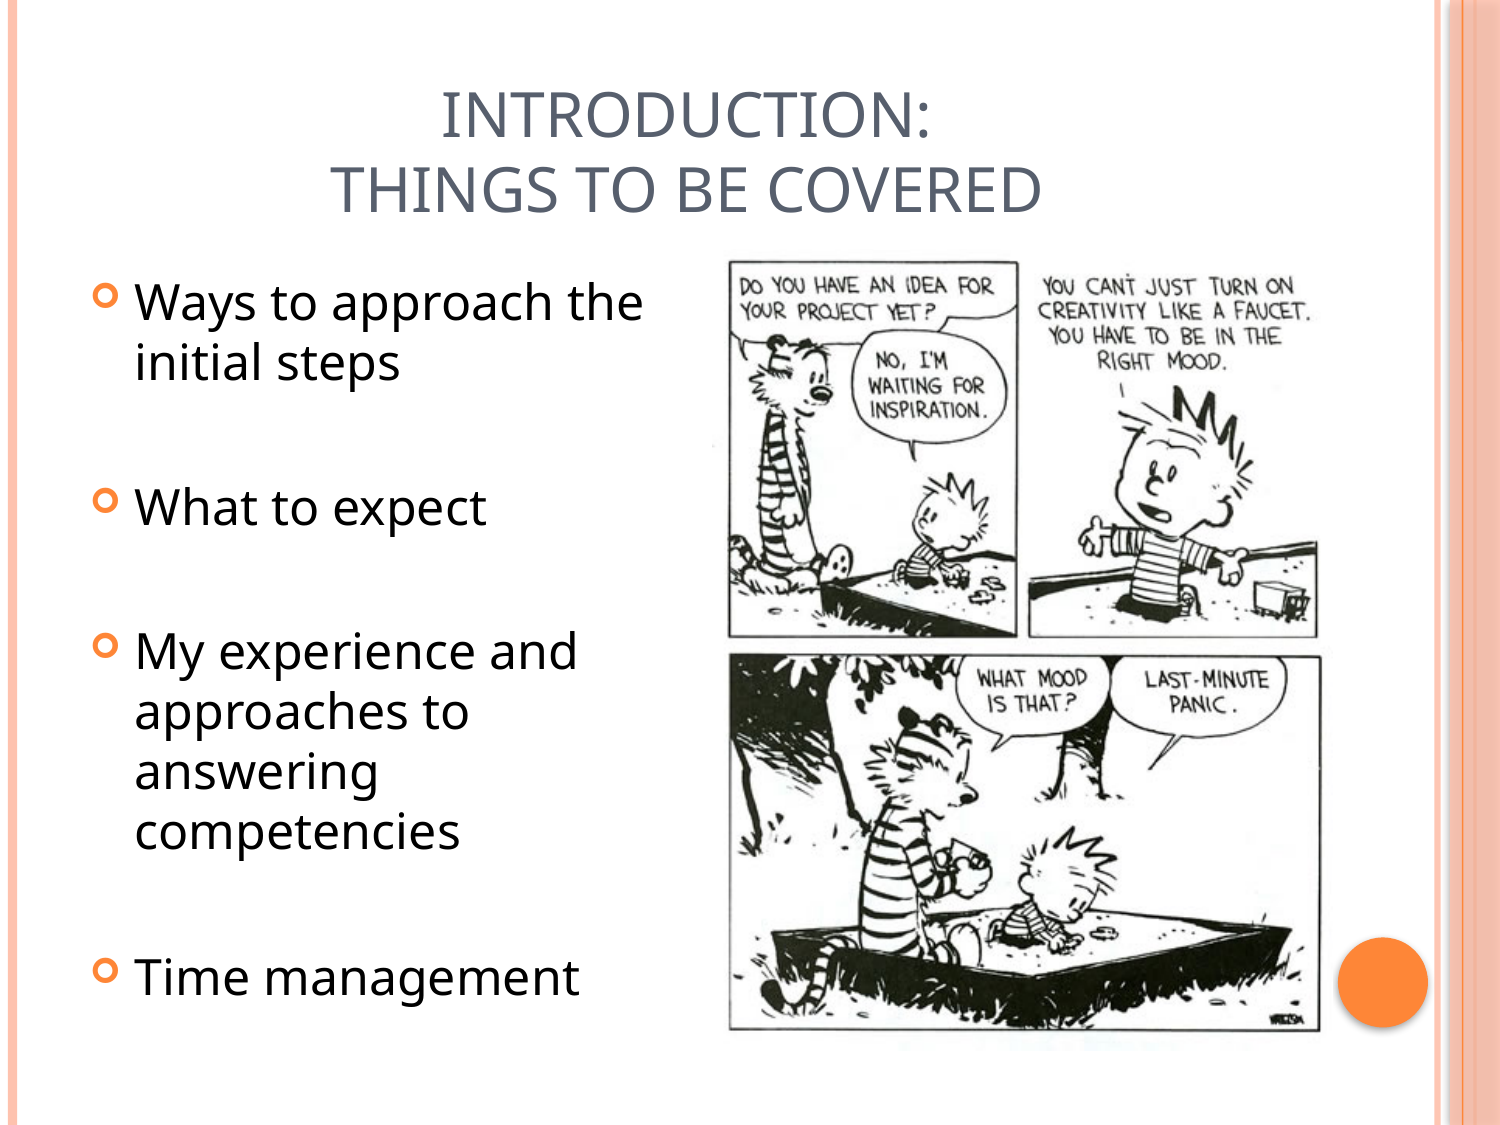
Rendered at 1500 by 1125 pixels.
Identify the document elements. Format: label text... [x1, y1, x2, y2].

list Ways to approach the initial steps What to expect My experience and approaches to answering competencies Time management [75, 262, 725, 1075]
title Introduction: Things to be Covered [75, 45, 1300, 233]
picture [711, 249, 1333, 1052]
